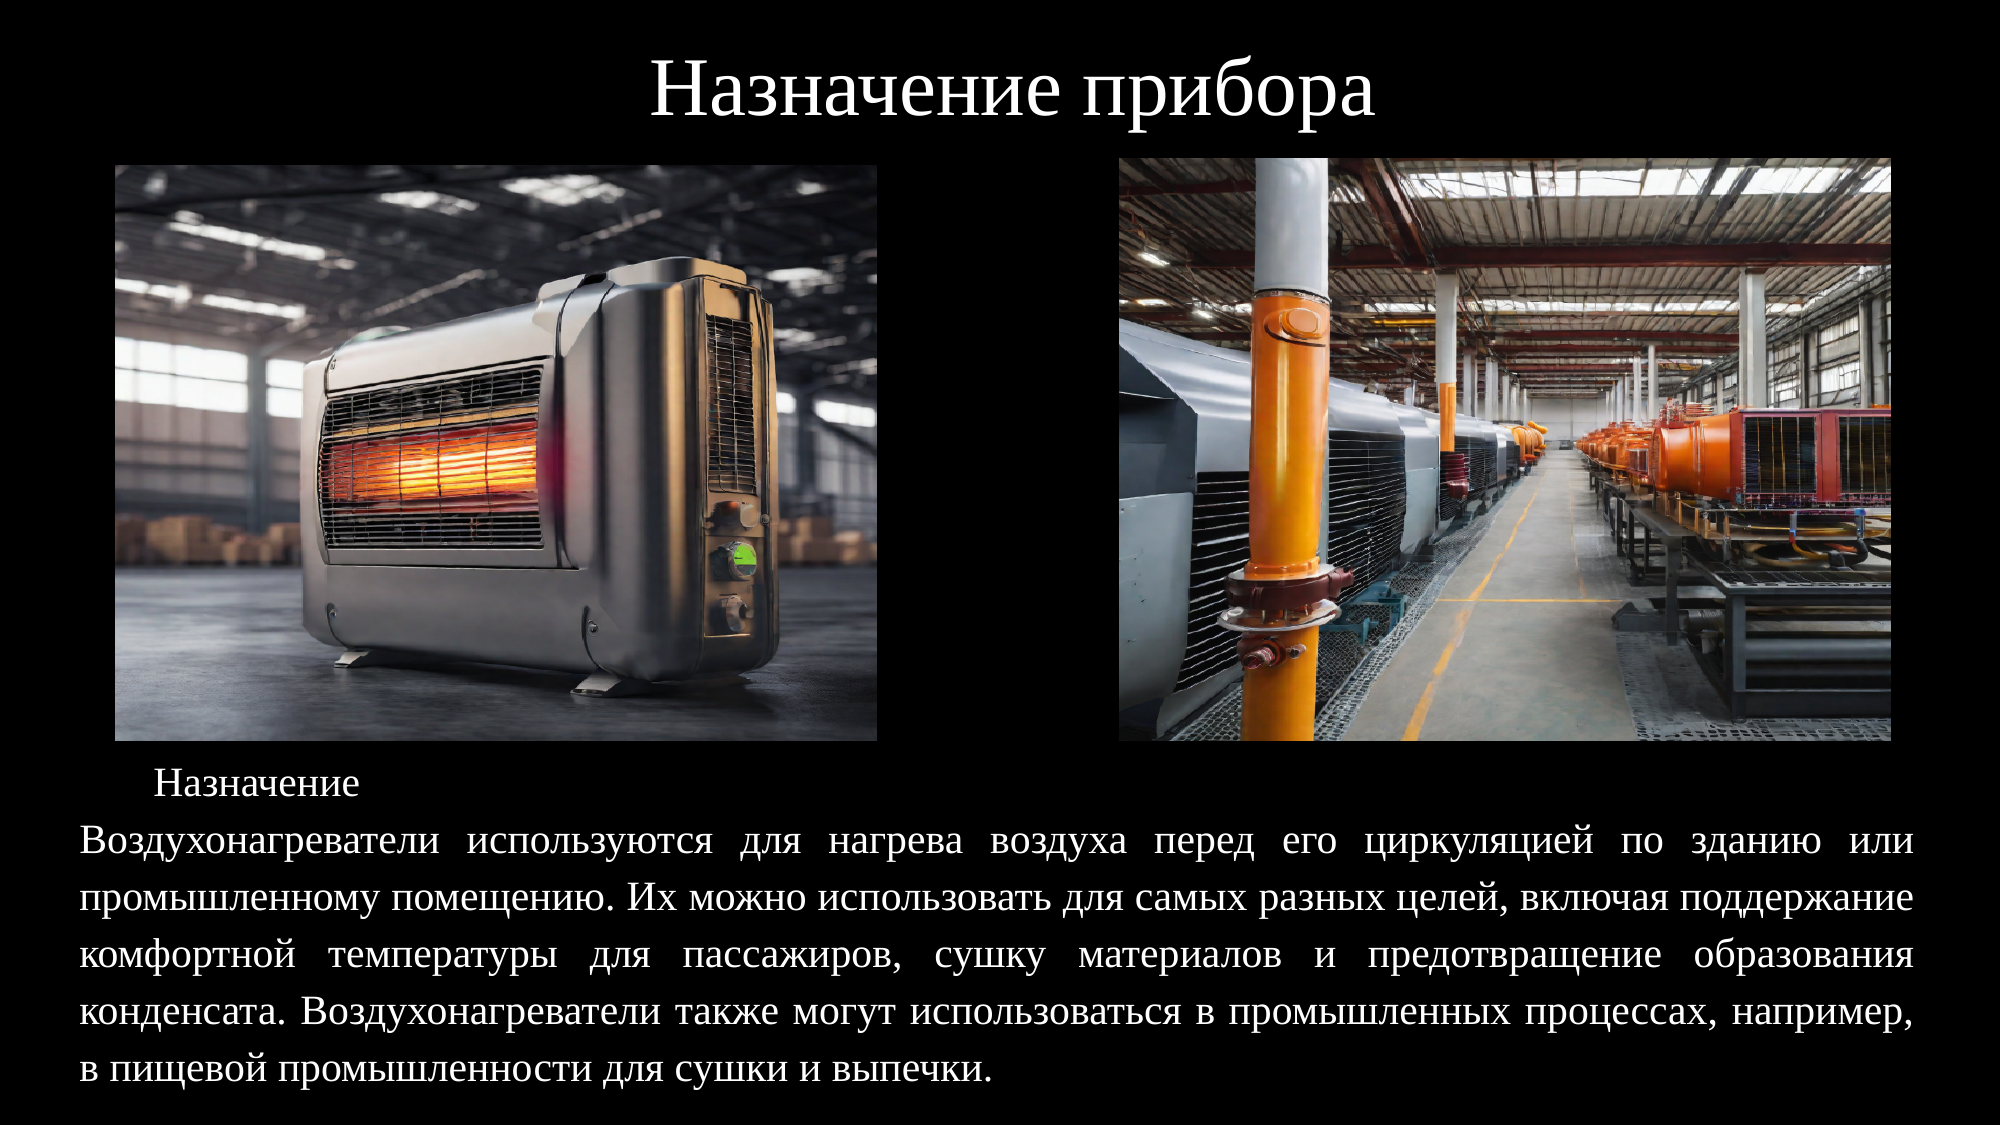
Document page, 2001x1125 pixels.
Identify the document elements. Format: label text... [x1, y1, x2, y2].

title Назначение прибора [64, 18, 1962, 159]
picture [1119, 157, 1891, 741]
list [115, 165, 877, 741]
text_box Назначение Воздухонагреватели используются для нагрева воздуха перед его циркуляцией по зданию или промышленному помещению. Их можно использовать для самых разных целей, включая поддержание комфортной температуры для пассажиров, сушку материалов и предотвращение образования конденсата. Воздухонагреватели также могут использоваться в промышленных процессах, например, в пищевой промышленности для сушки и выпечки. [64, 740, 1930, 1098]
